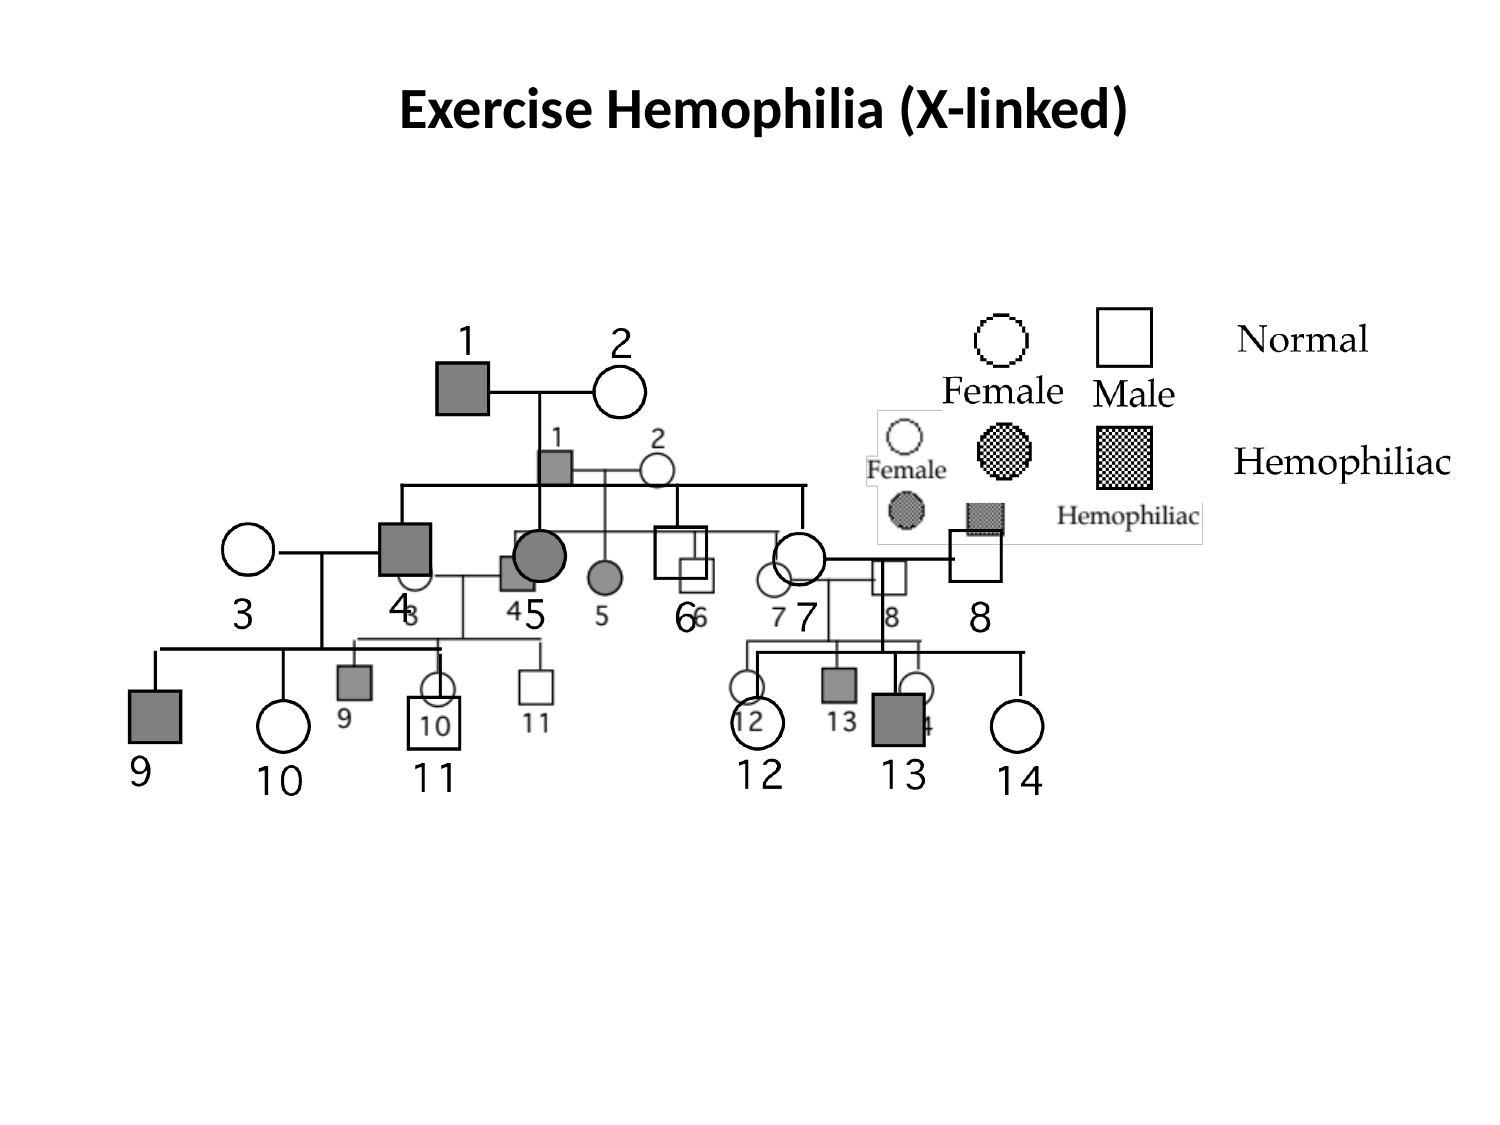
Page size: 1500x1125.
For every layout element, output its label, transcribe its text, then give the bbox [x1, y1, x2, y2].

picture [51, 223, 1471, 842]
text_box Exercise Hemophilia (X-linked) [384, 62, 1145, 148]
